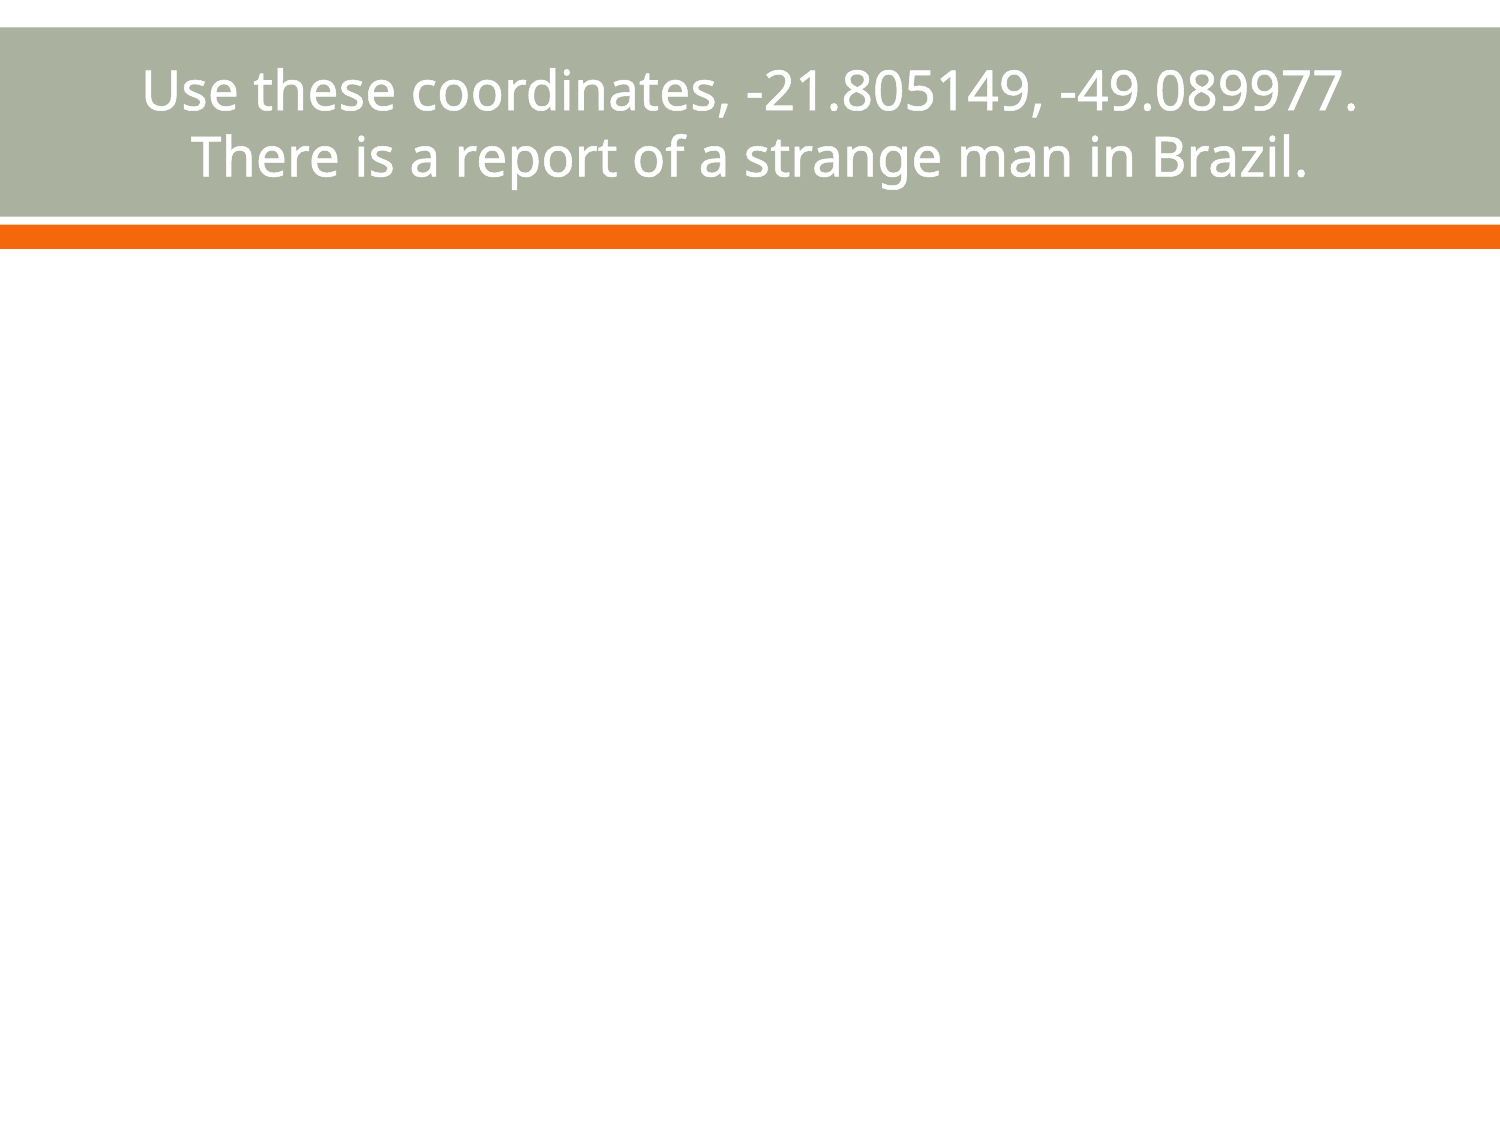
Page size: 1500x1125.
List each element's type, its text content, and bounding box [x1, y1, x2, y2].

title Use these coordinates, -21.805149, -49.089977. There is a report of a strange man in Brazil. [75, 29, 1425, 213]
